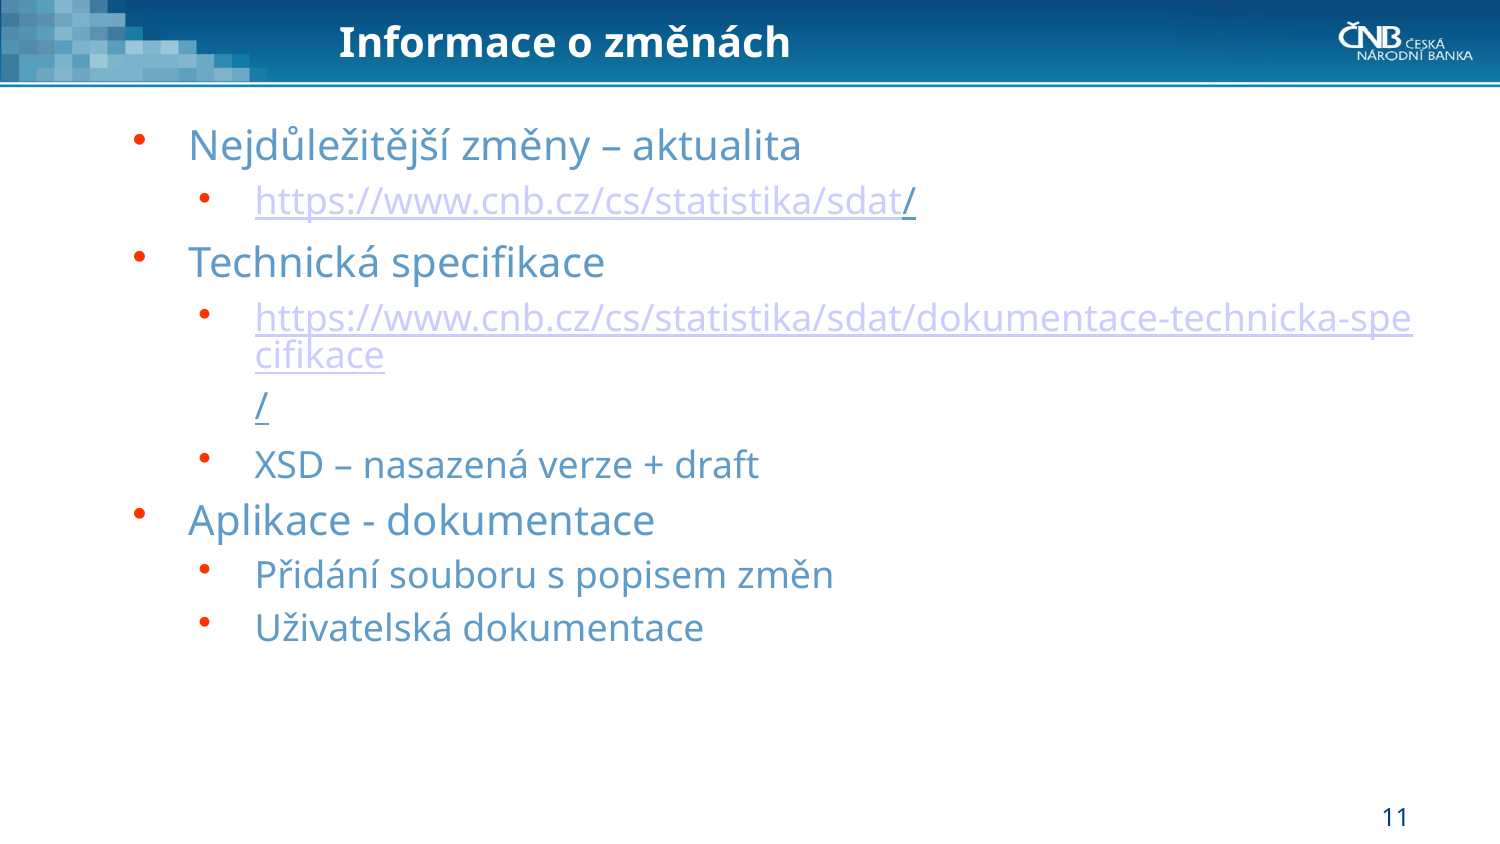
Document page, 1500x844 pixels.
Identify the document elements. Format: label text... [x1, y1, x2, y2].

text_box Nejdůležitější změny – aktualita https://www.cnb.cz/cs/statistika/sdat/ Technická specifikace https://www.cnb.cz/cs/statistika/sdat/dokumentace-technicka-specifikace/ XSD – nasazená verze + draft Aplikace - dokumentace Přidání souboru s popisem změn Uživatelská dokumentace [117, 111, 1429, 786]
title Informace o změnách [324, 9, 1294, 72]
slide_number 11 [1074, 793, 1425, 839]
picture [0, 0, 1500, 89]
